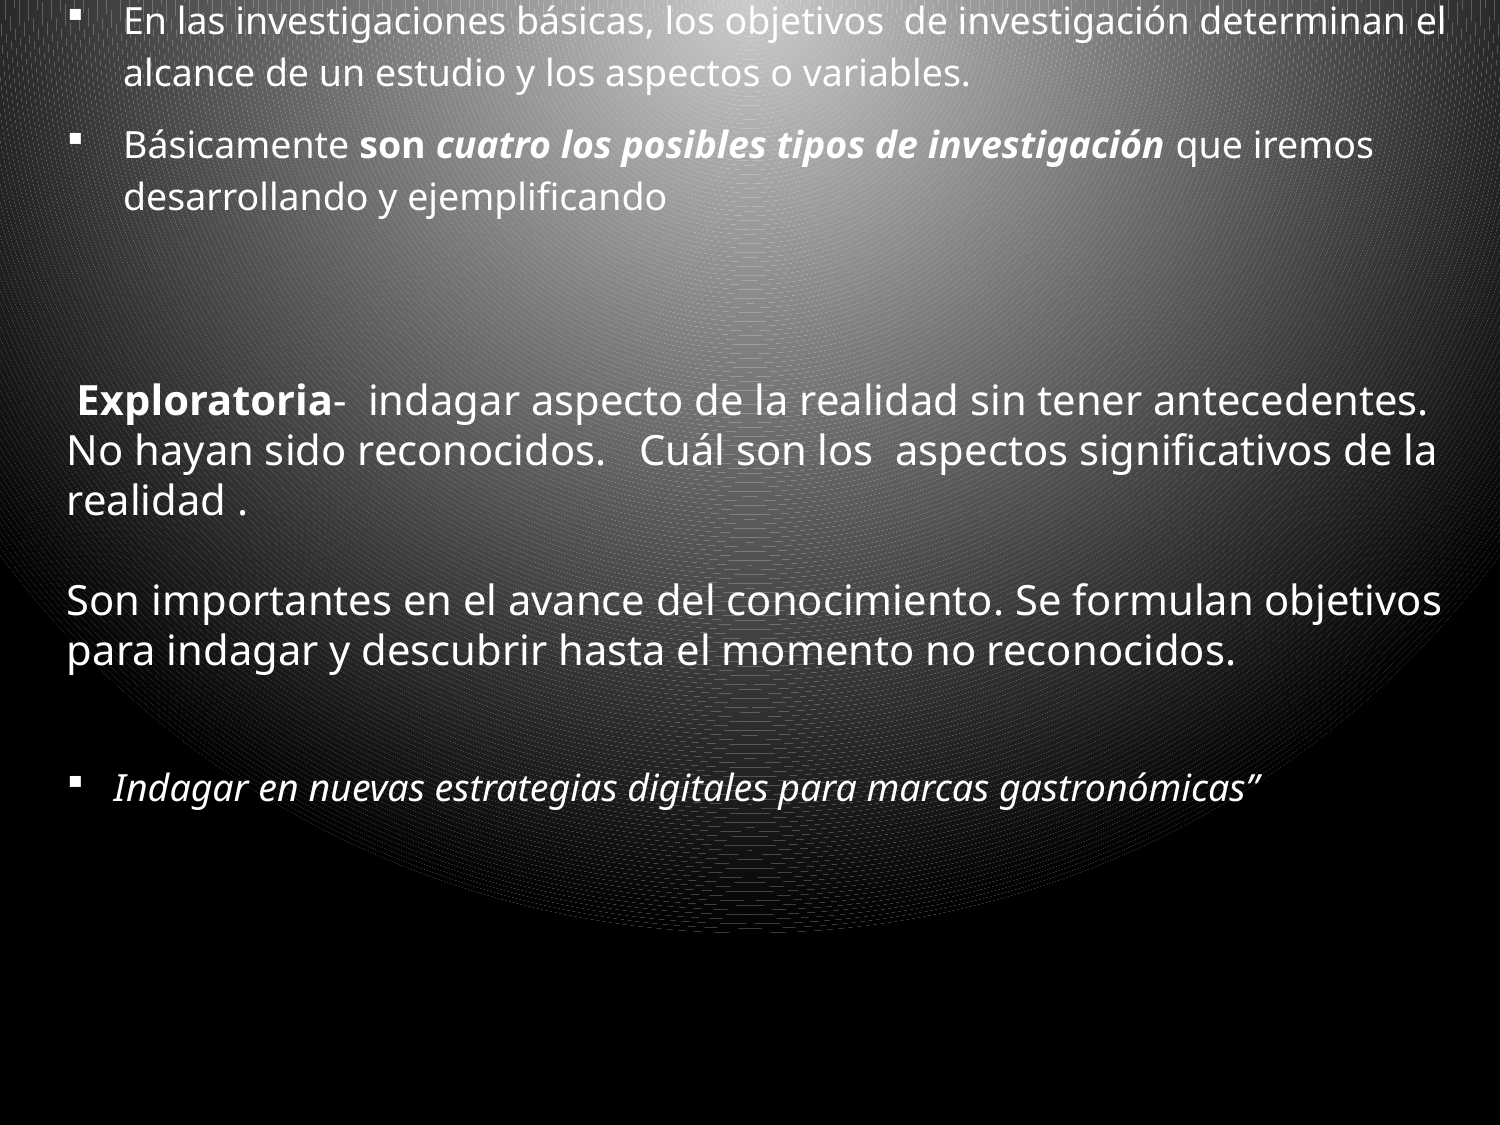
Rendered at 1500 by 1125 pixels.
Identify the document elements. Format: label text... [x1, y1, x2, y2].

text_box Alcance de una investigación básica según objetivos planteados. En las investigaciones básicas, los objetivos de investigación determinan el alcance de un estudio y los aspectos o variables. Básicamente son cuatro los posibles tipos de investigación que iremos desarrollando y ejemplificando Exploratoria- indagar aspecto de la realidad sin tener antecedentes. No hayan sido reconocidos. Cuál son los aspectos significativos de la realidad . Son importantes en el avance del conocimiento. Se formulan objetivos para indagar y descubrir hasta el momento no reconocidos. Indagar en nuevas estrategias digitales para marcas gastronómicas” [52, 0, 1471, 1087]
